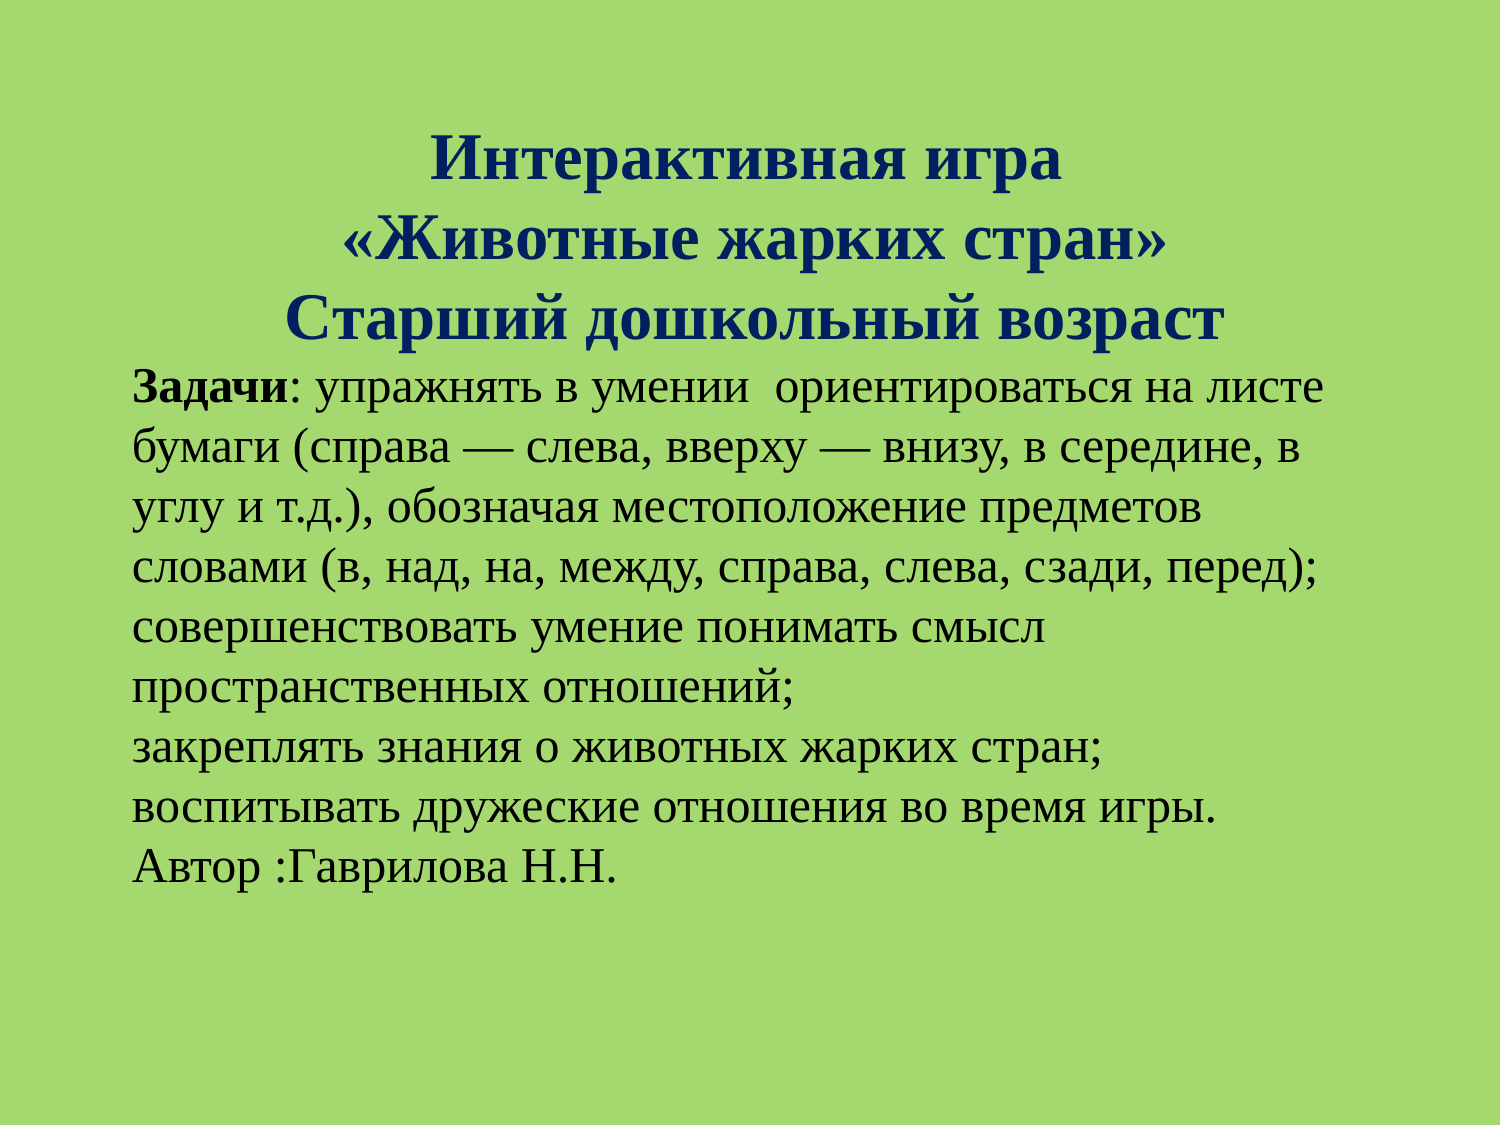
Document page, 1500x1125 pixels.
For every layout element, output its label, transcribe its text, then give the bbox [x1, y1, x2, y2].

text_box Интерактивная игра «Животные жарких стран» Старший дошкольный возраст Задачи: упражнять в умении ориентироваться на листе бумаги (справа — слева, вверху — внизу, в середине, в углу и т.д.), обозначая местоположение предметов словами (в, над, на, между, справа, слева, сзади, перед); совершенствовать умение понимать смысл пространственных отношений; закреплять знания о животных жарких стран; воспитывать дружеские отношения во время игры. Автор :Гаврилова Н.Н. [117, 105, 1395, 1036]
